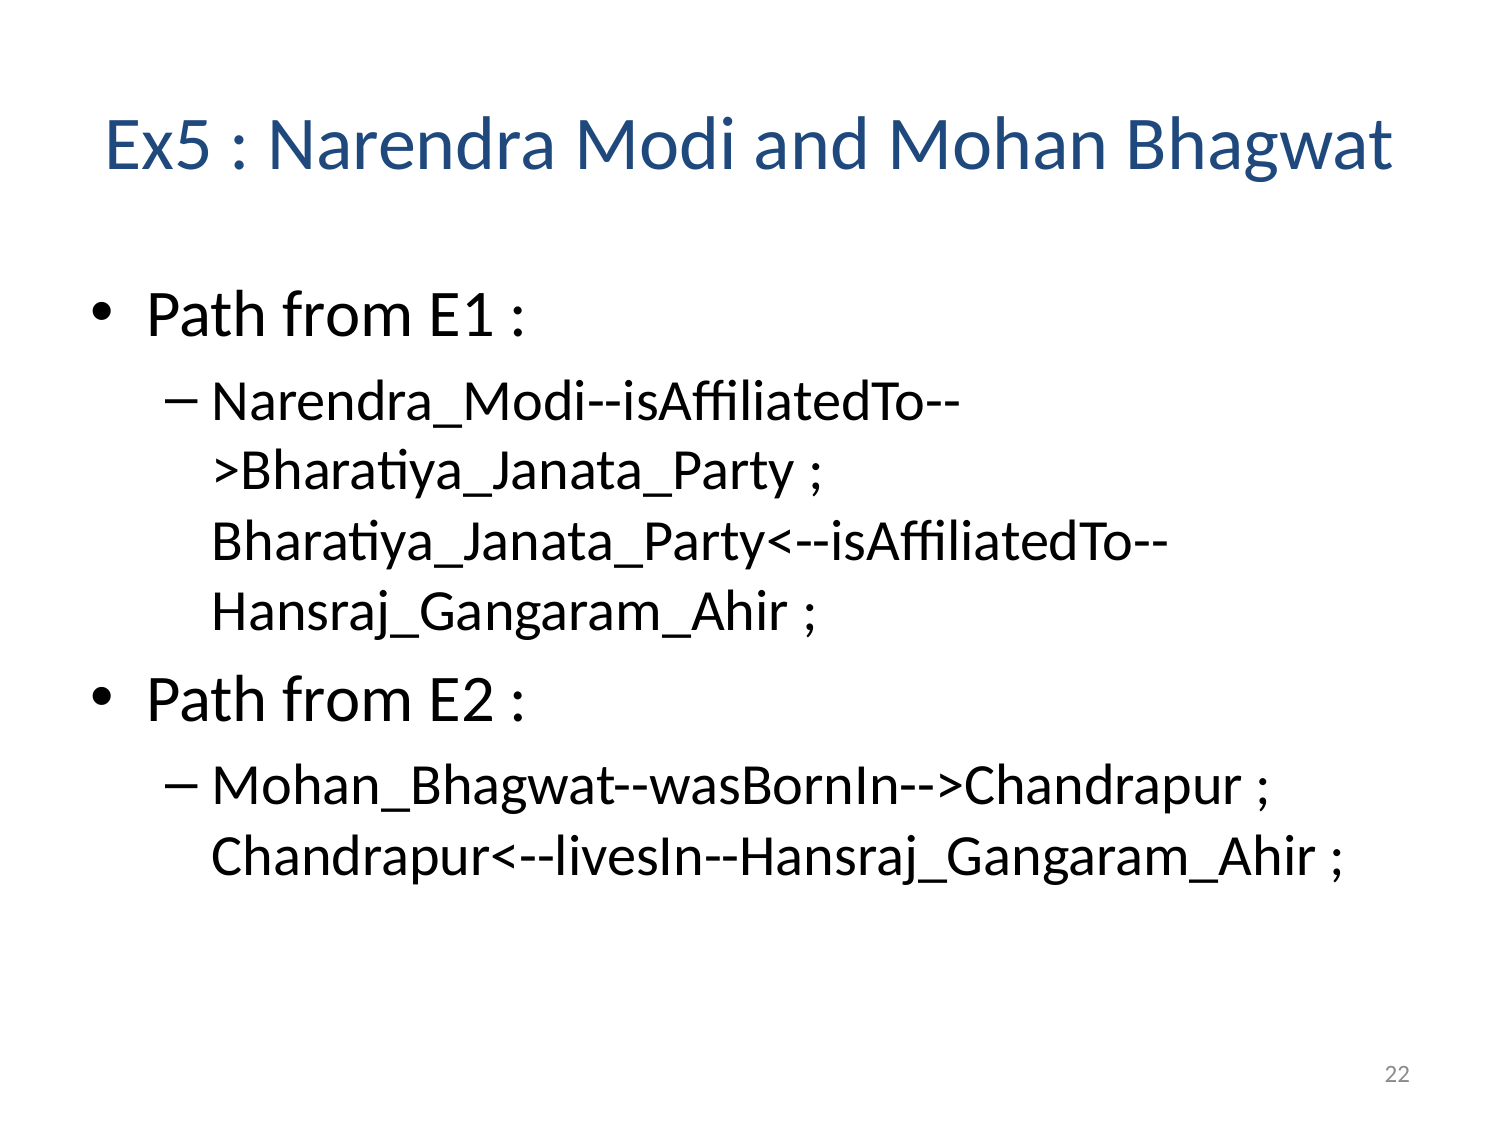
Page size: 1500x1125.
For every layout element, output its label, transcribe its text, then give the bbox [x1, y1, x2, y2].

title Ex5 : Narendra Modi and Mohan Bhagwat [75, 45, 1425, 233]
list Path from E1 : Narendra_Modi--isAffiliatedTo-->Bharatiya_Janata_Party ; Bharatiya_Janata_Party<--isAffiliatedTo--Hansraj_Gangaram_Ahir ; Path from E2 : Mohan_Bhagwat--wasBornIn-->Chandrapur ; Chandrapur<--livesIn--Hansraj_Gangaram_Ahir ; [75, 262, 1425, 1005]
slide_number 22 [1074, 1042, 1425, 1103]
